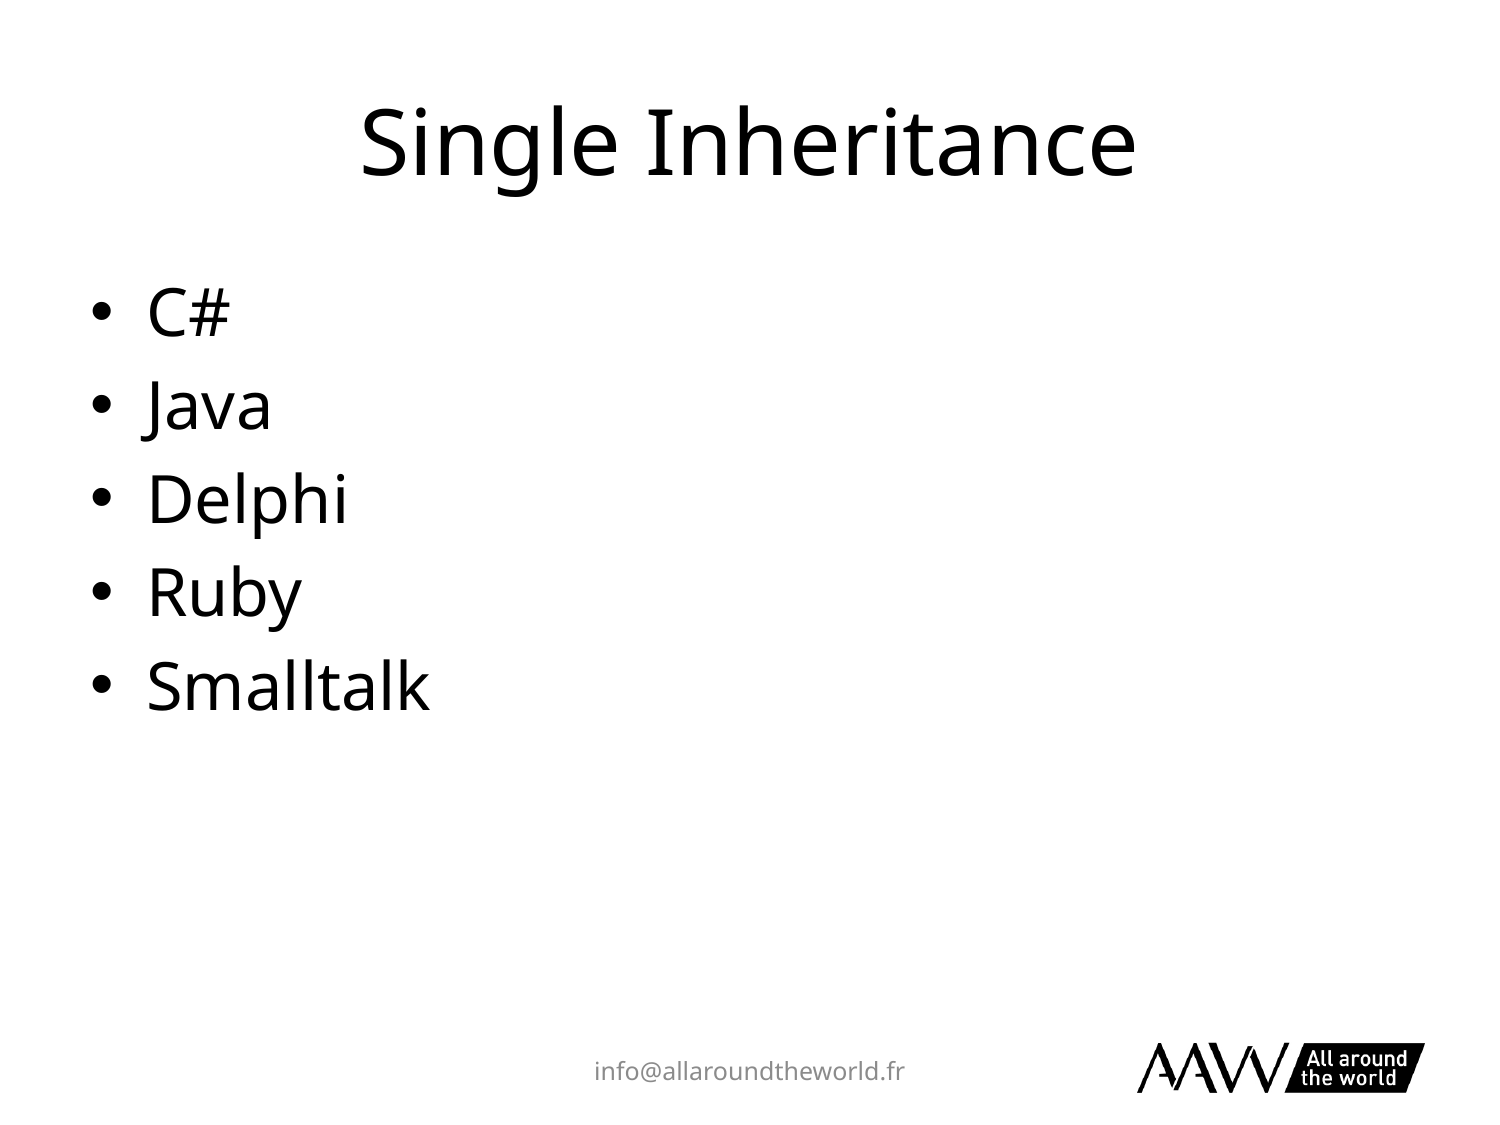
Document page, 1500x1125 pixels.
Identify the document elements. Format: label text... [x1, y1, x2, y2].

list C# Java Delphi Ruby Smalltalk [75, 262, 1425, 1005]
picture [1136, 1042, 1425, 1093]
title Single Inheritance [75, 45, 1425, 233]
footer info@allaroundtheworld.fr [512, 1042, 988, 1103]
